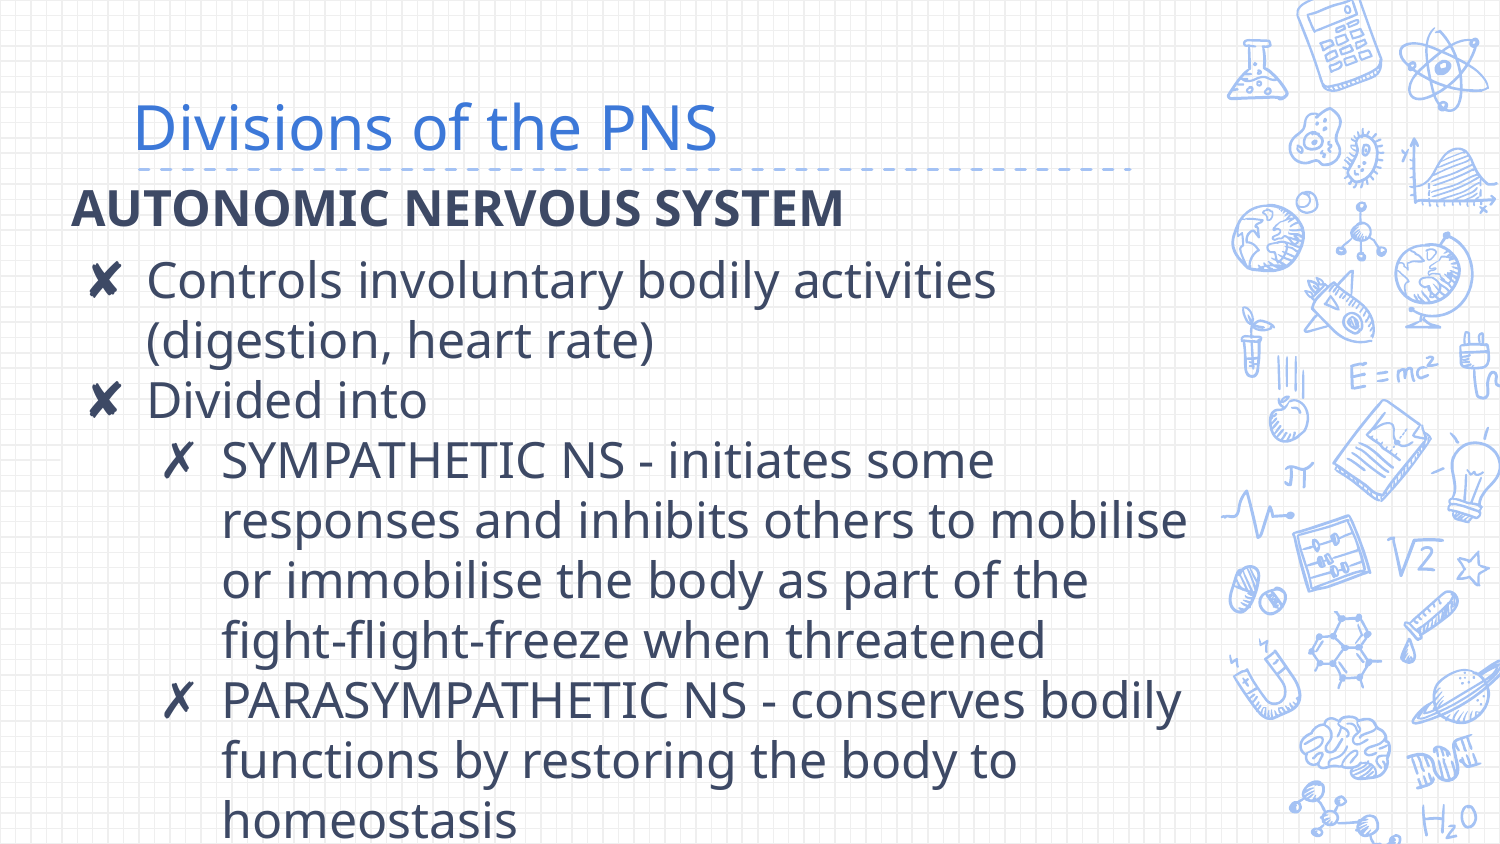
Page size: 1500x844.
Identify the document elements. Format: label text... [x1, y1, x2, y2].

list AUTONOMIC NERVOUS SYSTEM Controls involuntary bodily activities (digestion, heart rate) Divided into SYMPATHETIC NS - initiates some responses and inhibits others to mobilise or immobilise the body as part of the fight-flight-freeze when threatened PARASYMPATHETIC NS - conserves bodily functions by restoring the body to homeostasis [56, 161, 1214, 754]
title Divisions of the PNS [117, 36, 1244, 178]
